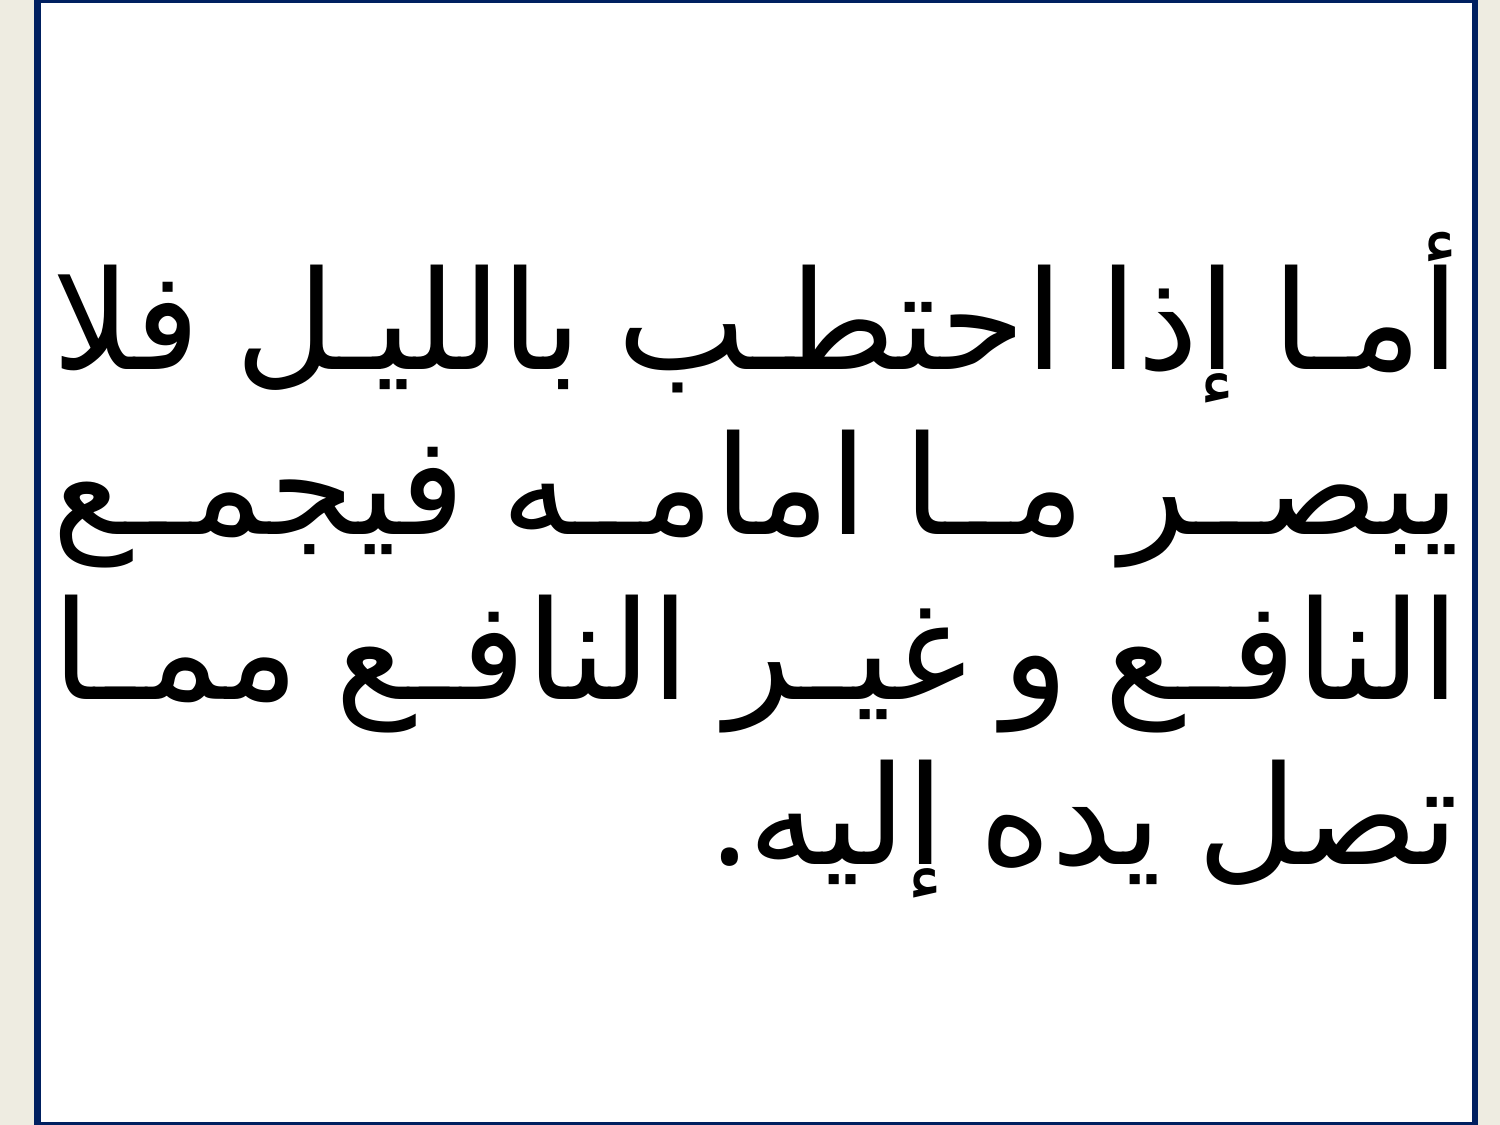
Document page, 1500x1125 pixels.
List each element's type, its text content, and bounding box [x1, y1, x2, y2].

text_box أما إذا احتطب بالليل فلا يبصر ما امامه فيجمع النافع و غير النافع مما تصل يده إليه. [35, 0, 1477, 1125]
